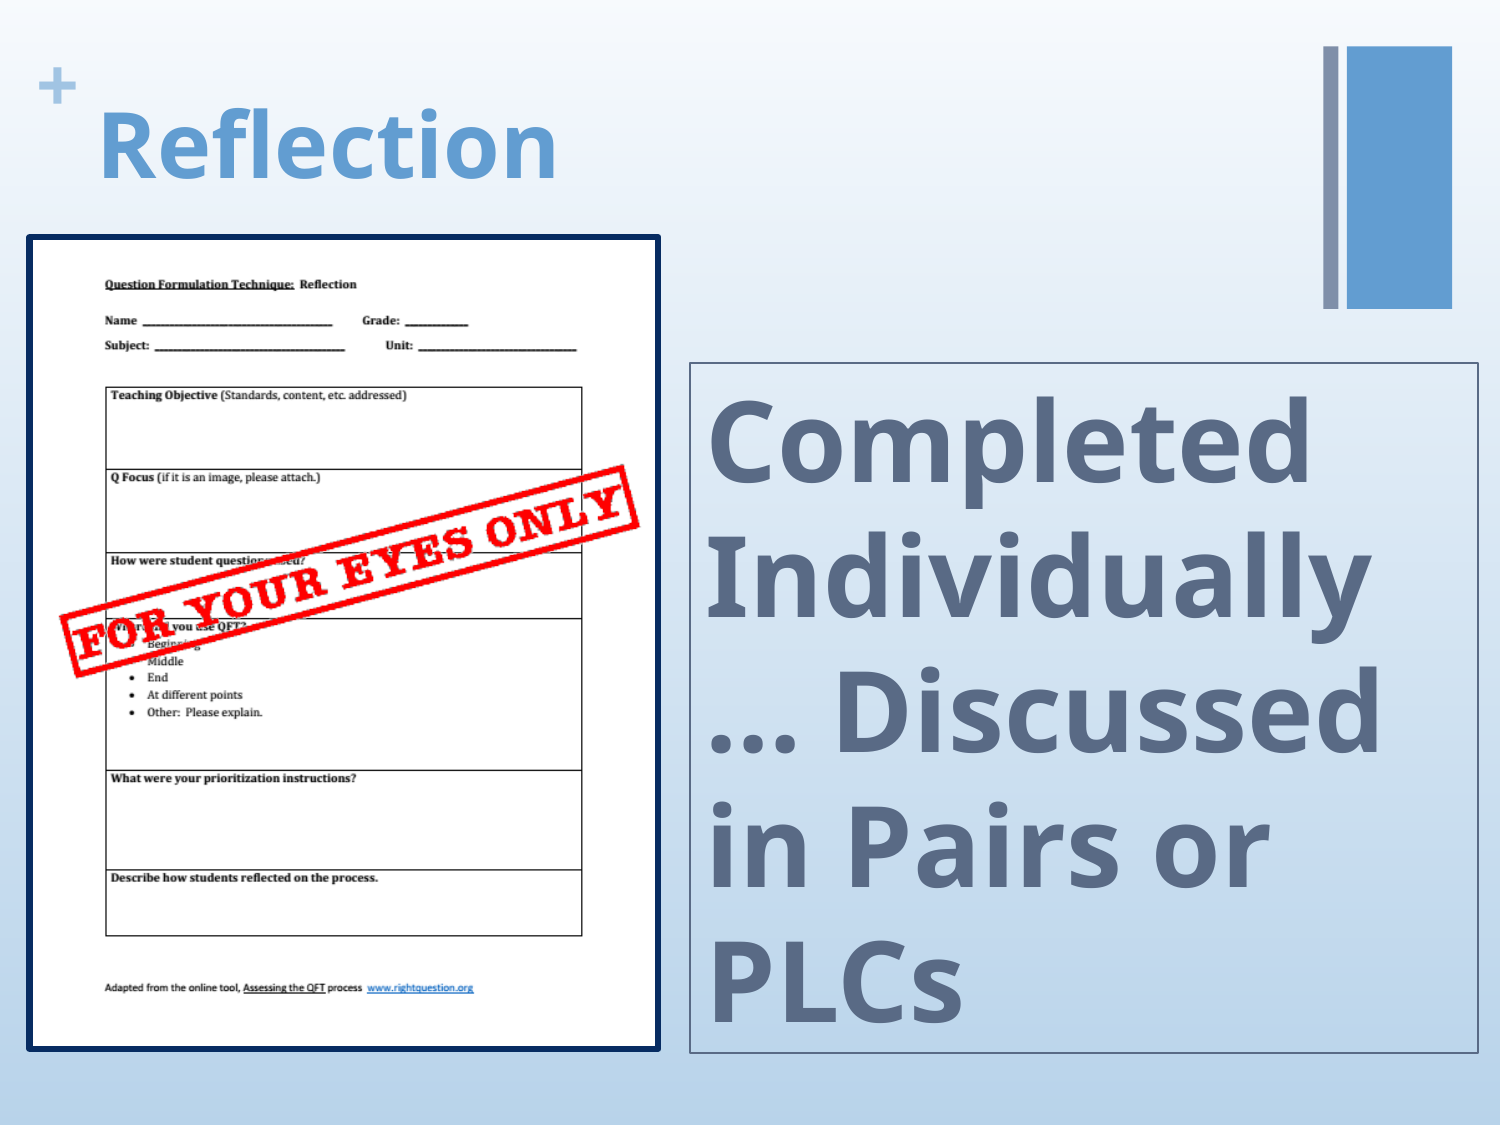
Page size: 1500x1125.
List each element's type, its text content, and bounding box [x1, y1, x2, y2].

picture [32, 776, 656, 1046]
picture [32, 239, 667, 770]
text_box Completed Individually… Discussed in Pairs or PLCs [690, 362, 1478, 1053]
title Reflection [81, 79, 1322, 263]
